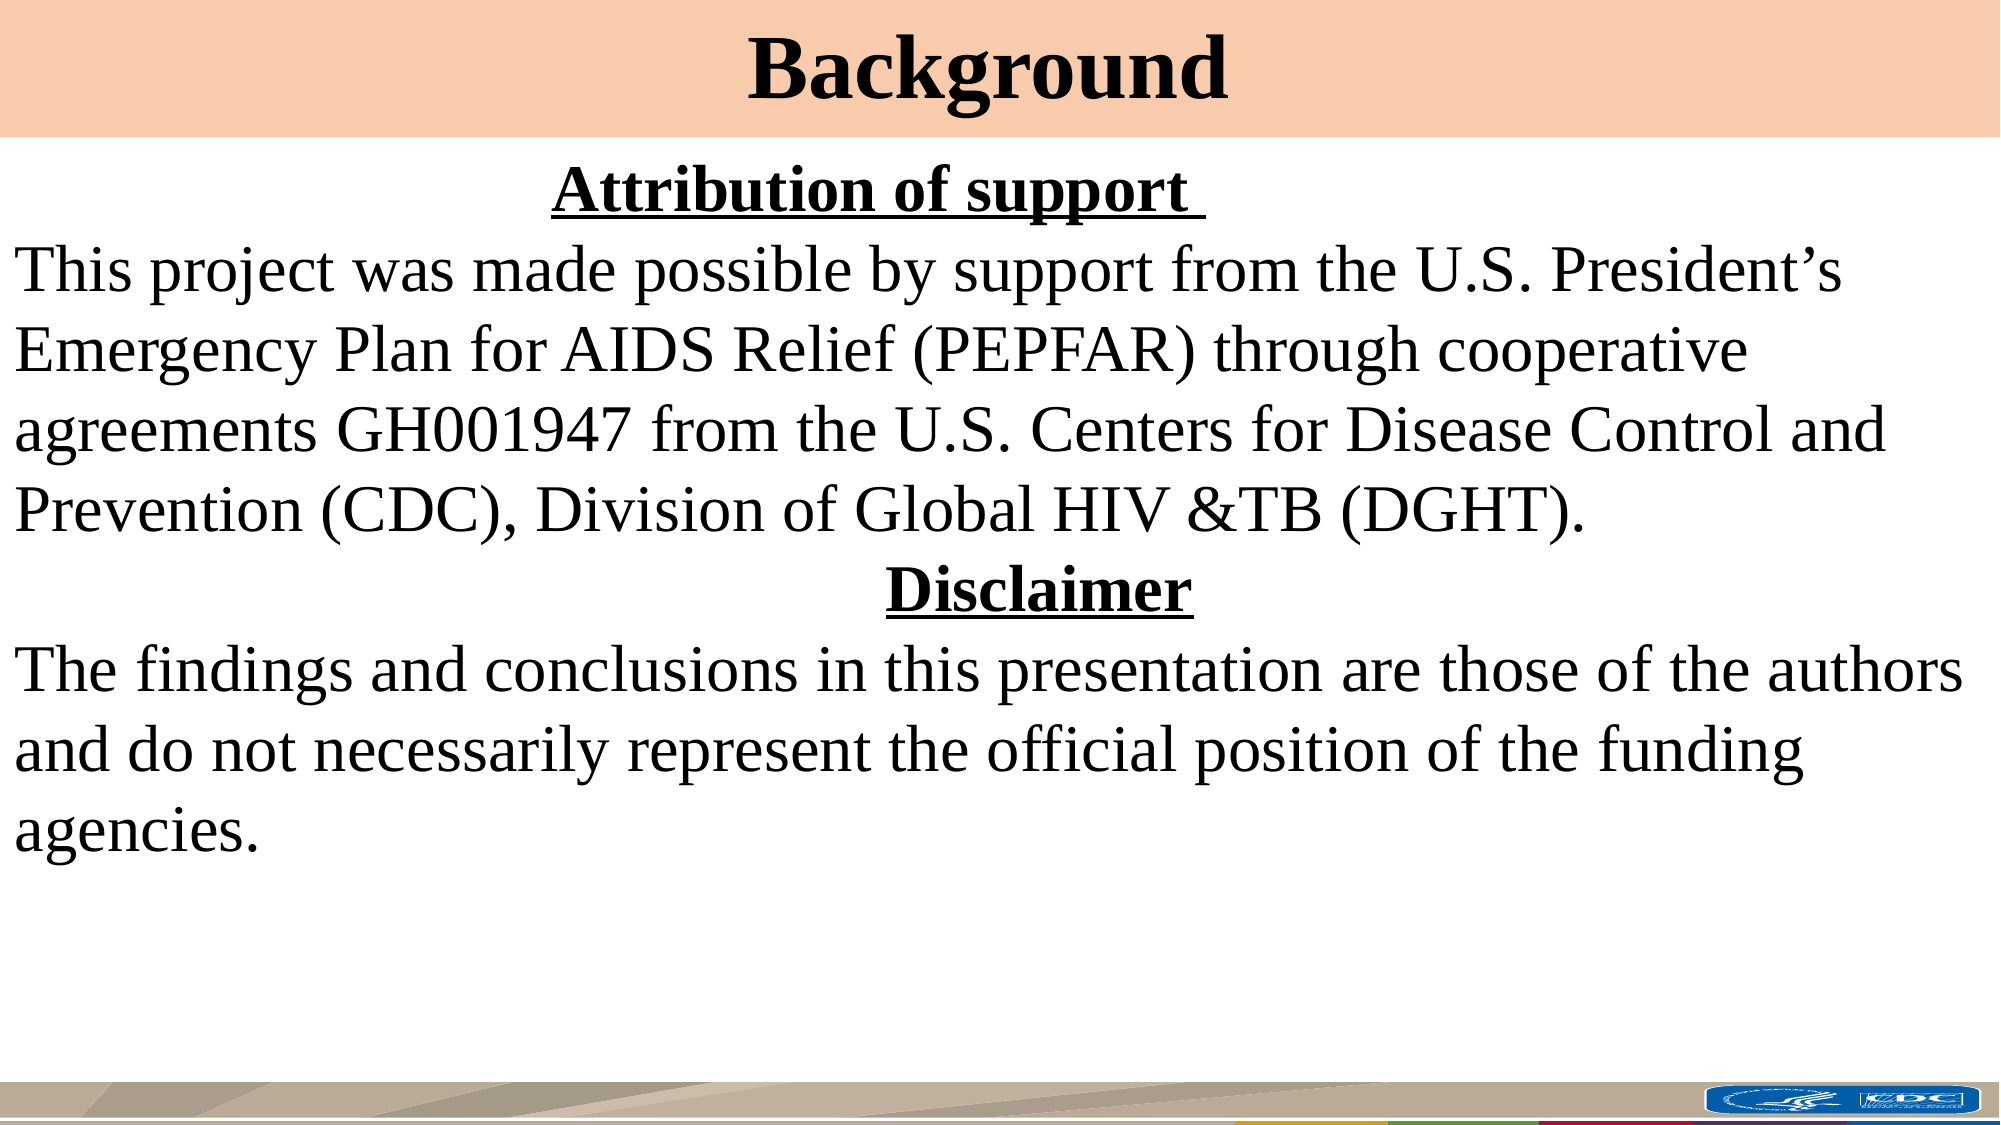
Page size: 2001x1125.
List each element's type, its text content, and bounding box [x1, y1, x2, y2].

title Background [0, 0, 2000, 137]
text_box Attribution of support This project was made possible by support from the U.S. President’s Emergency Plan for AIDS Relief (PEPFAR) through cooperative agreements GH001947 from the U.S. Centers for Disease Control and Prevention (CDC), Division of Global HIV &TB (DGHT). Disclaimer The findings and conclusions in this presentation are those of the authors and do not necessarily represent the official position of the funding agencies. [0, 137, 2000, 872]
